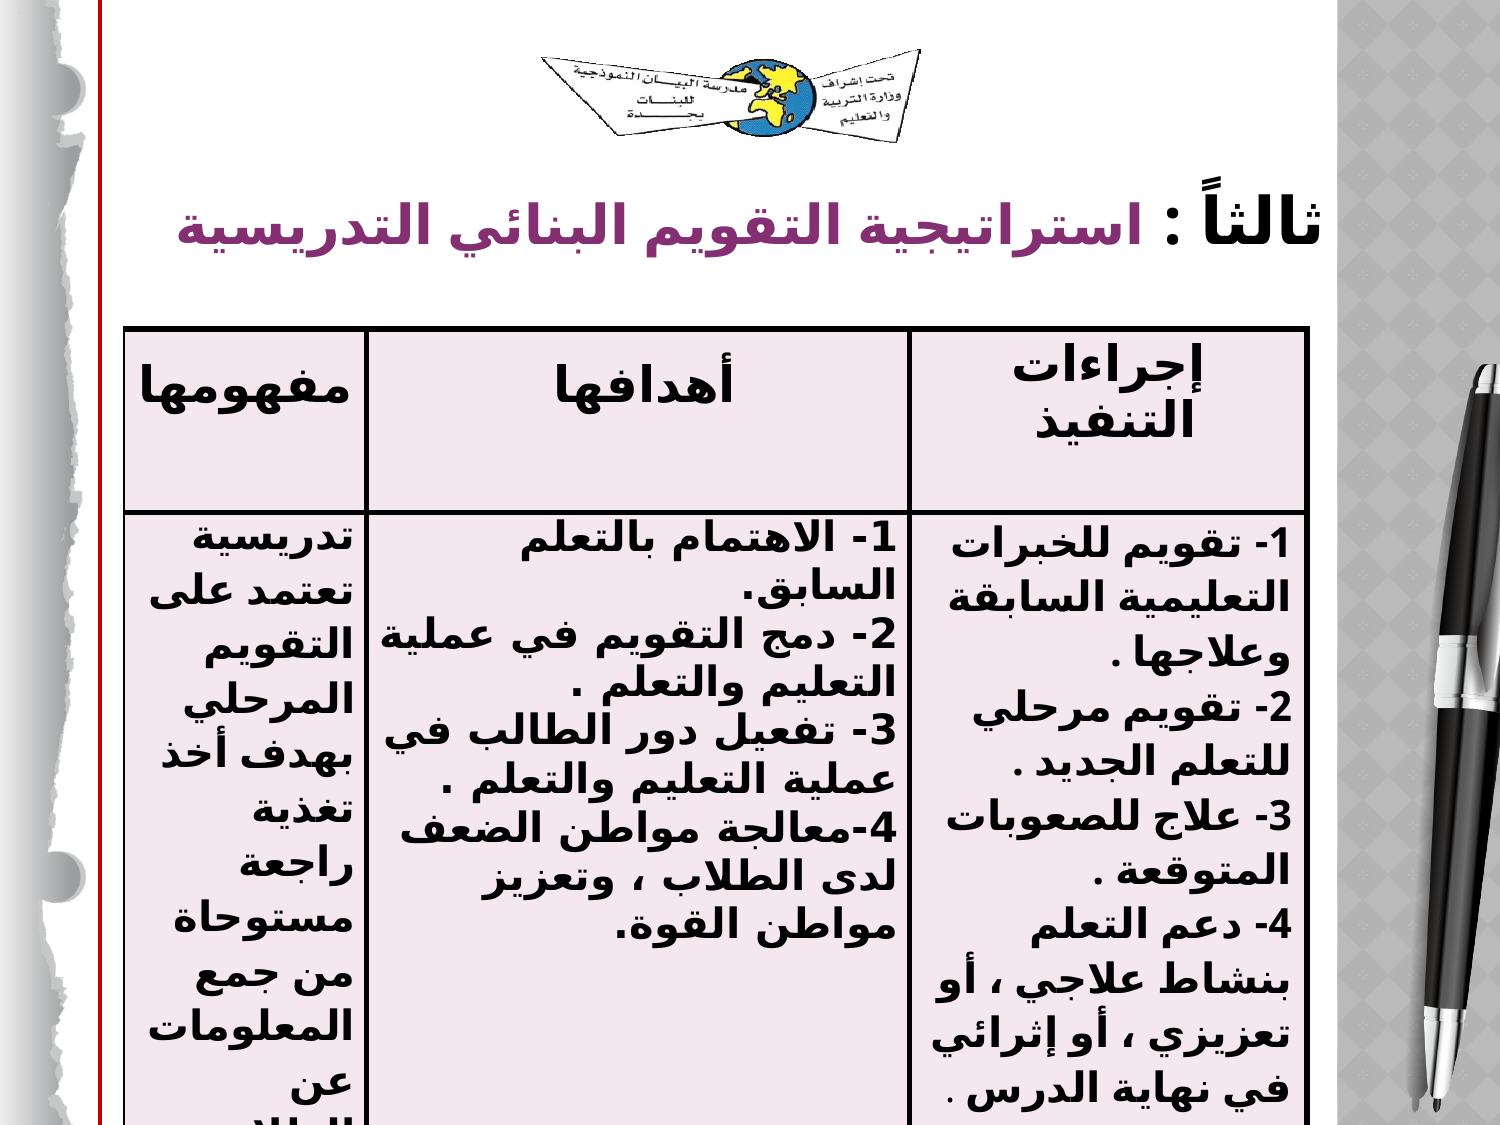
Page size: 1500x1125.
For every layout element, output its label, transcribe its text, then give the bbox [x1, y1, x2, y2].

text_box [177, 110, 1404, 610]
table_header مفهومها [125, 332, 364, 510]
table_cell تدريسية تعتمد على التقويم المرحلي بهدف أخذ تغذية راجعة مستوحاة من جمع المعلومات عن الطلاب وتعلمهم . [125, 515, 364, 1125]
title ثالثاً : استراتيجية التقويم البنائي التدريسية [145, 160, 1333, 258]
table_cell 1- تقويم للخبرات التعليمية السابقة وعلاجها . 2- تقويم مرحلي للتعلم الجديد . 3- علاج للصعوبات المتوقعة . 4- دعم التعلم بنشاط علاجي ، أو تعزيزي ، أو إثرائي في نهاية الدرس . [912, 515, 1304, 1125]
picture [0, 0, 87, 1125]
picture [536, 44, 928, 150]
picture [1404, 363, 1500, 1114]
table_cell 1- الاهتمام بالتعلم السابق. 2- دمج التقويم في عملية التعليم والتعلم . 3- تفعيل دور الطالب في عملية التعليم والتعلم . 4-معالجة مواطن الضعف لدى الطلاب ، وتعزيز مواطن القوة. [369, 515, 907, 1125]
table_header أهدافها [369, 332, 907, 510]
text_box [1310, 750, 1398, 819]
table_header إجراءات التنفيذ [912, 332, 1304, 510]
